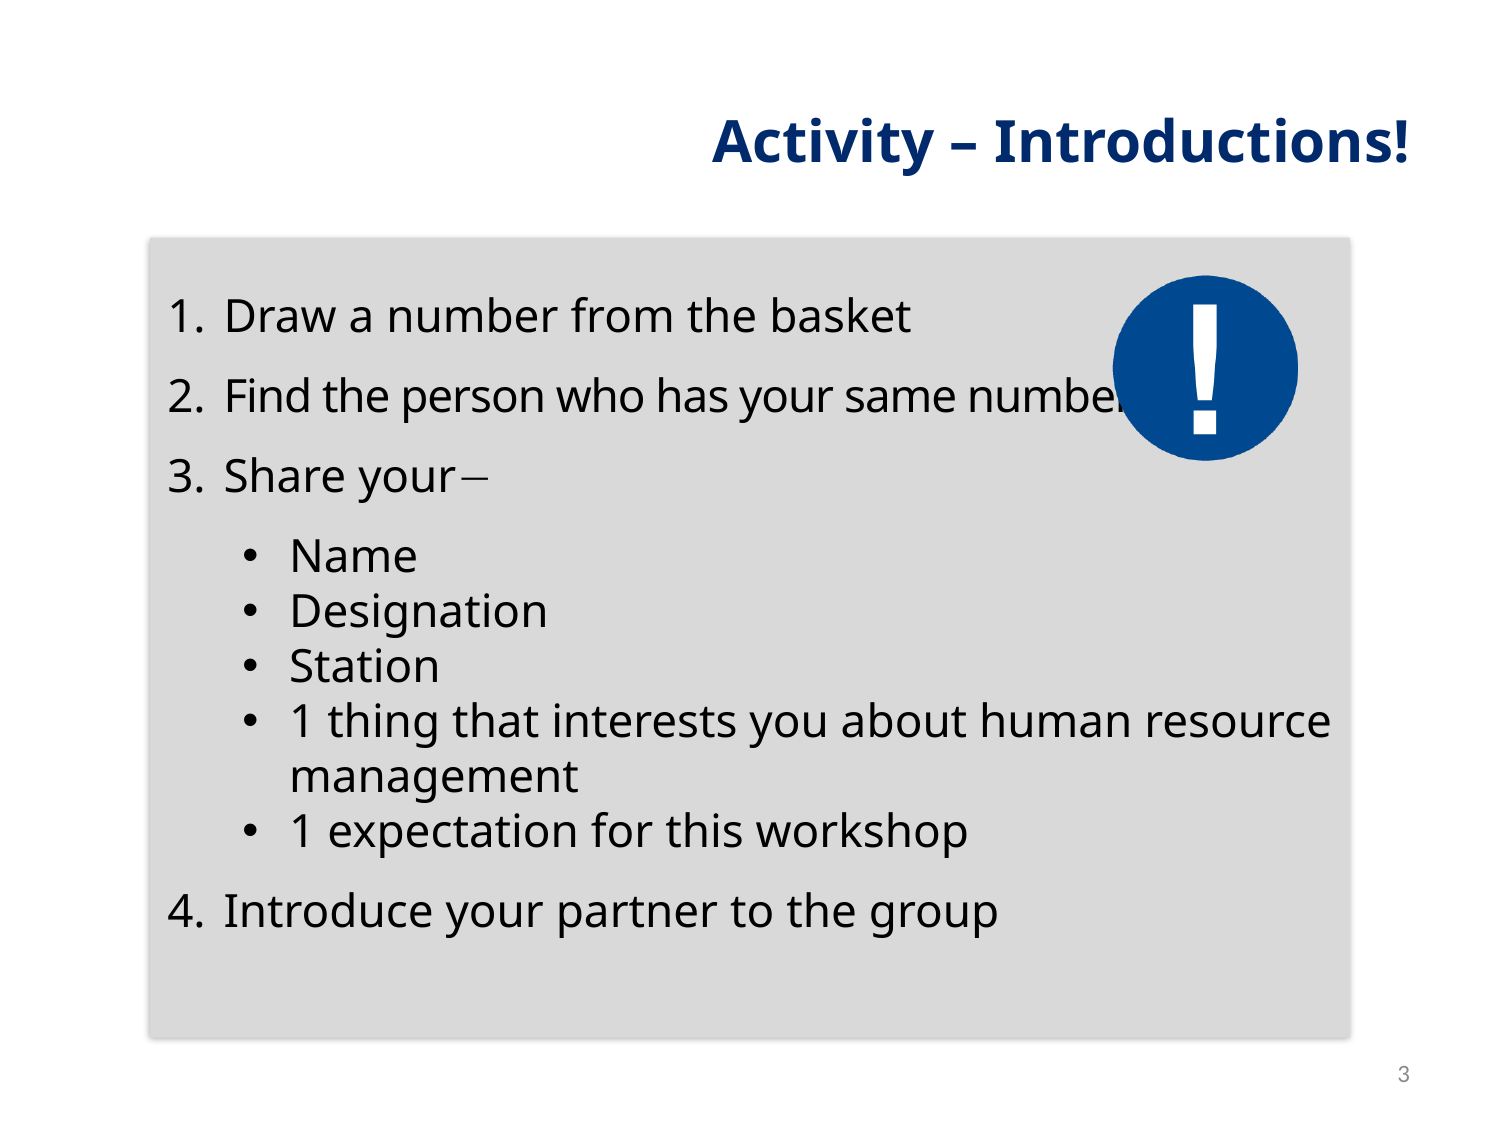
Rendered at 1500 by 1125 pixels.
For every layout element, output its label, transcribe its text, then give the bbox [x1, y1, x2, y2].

title Activity – Introductions! [75, 45, 1425, 233]
picture [1112, 275, 1298, 476]
text_box Draw a number from the basket Find the person who has your same number Share your Name Designation Station 1 thing that interests you about human resource management 1 expectation for this workshop Introduce your partner to the group [149, 237, 1350, 1038]
slide_number 3 [1074, 1042, 1425, 1103]
